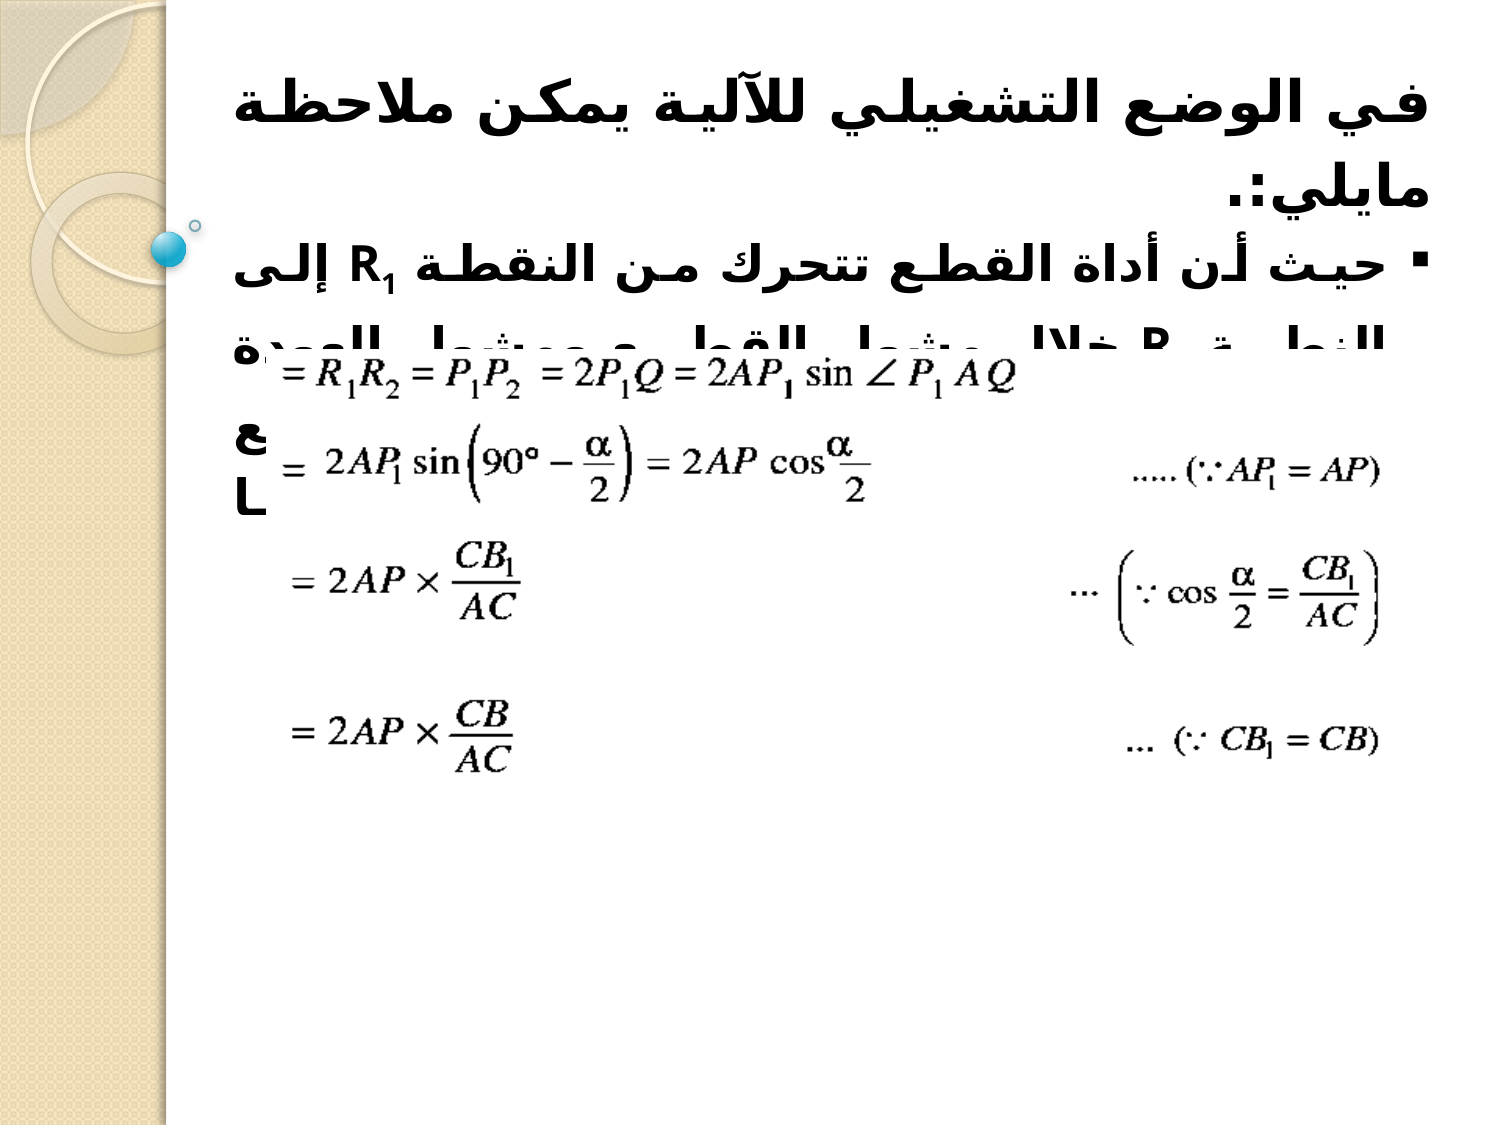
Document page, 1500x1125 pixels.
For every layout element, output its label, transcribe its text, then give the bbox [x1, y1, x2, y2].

text_box في الوضع التشغيلي للآلية يمكن ملاحظة مايلي:. حيث أن أداة القطع تتحرك من النقطة R1 إلى النطة R2 خلال مشوار القطع ومشوار العودة على الترتيب لذا فإن طول المشوار لأداة القطع أو مايطلق عليها مسافة التحرك تحسب كما يلي: من هندسة الشكل للآلية نلاحظ أن الزاوية  التي يصنعها مشوار القطع الأمامي أكبر من الزاوية  التي يصنعها مشوار العودة وحيث أن المرفق يدور بسرعة زاوية منتظمة لذلك فإن مشوار العودة سوف يتم في وقت قصير جدا وهذا هو السبب في تسمية الآلية بآلية الإرتداد السريع. [218, 42, 1447, 1125]
picture [265, 349, 1400, 788]
